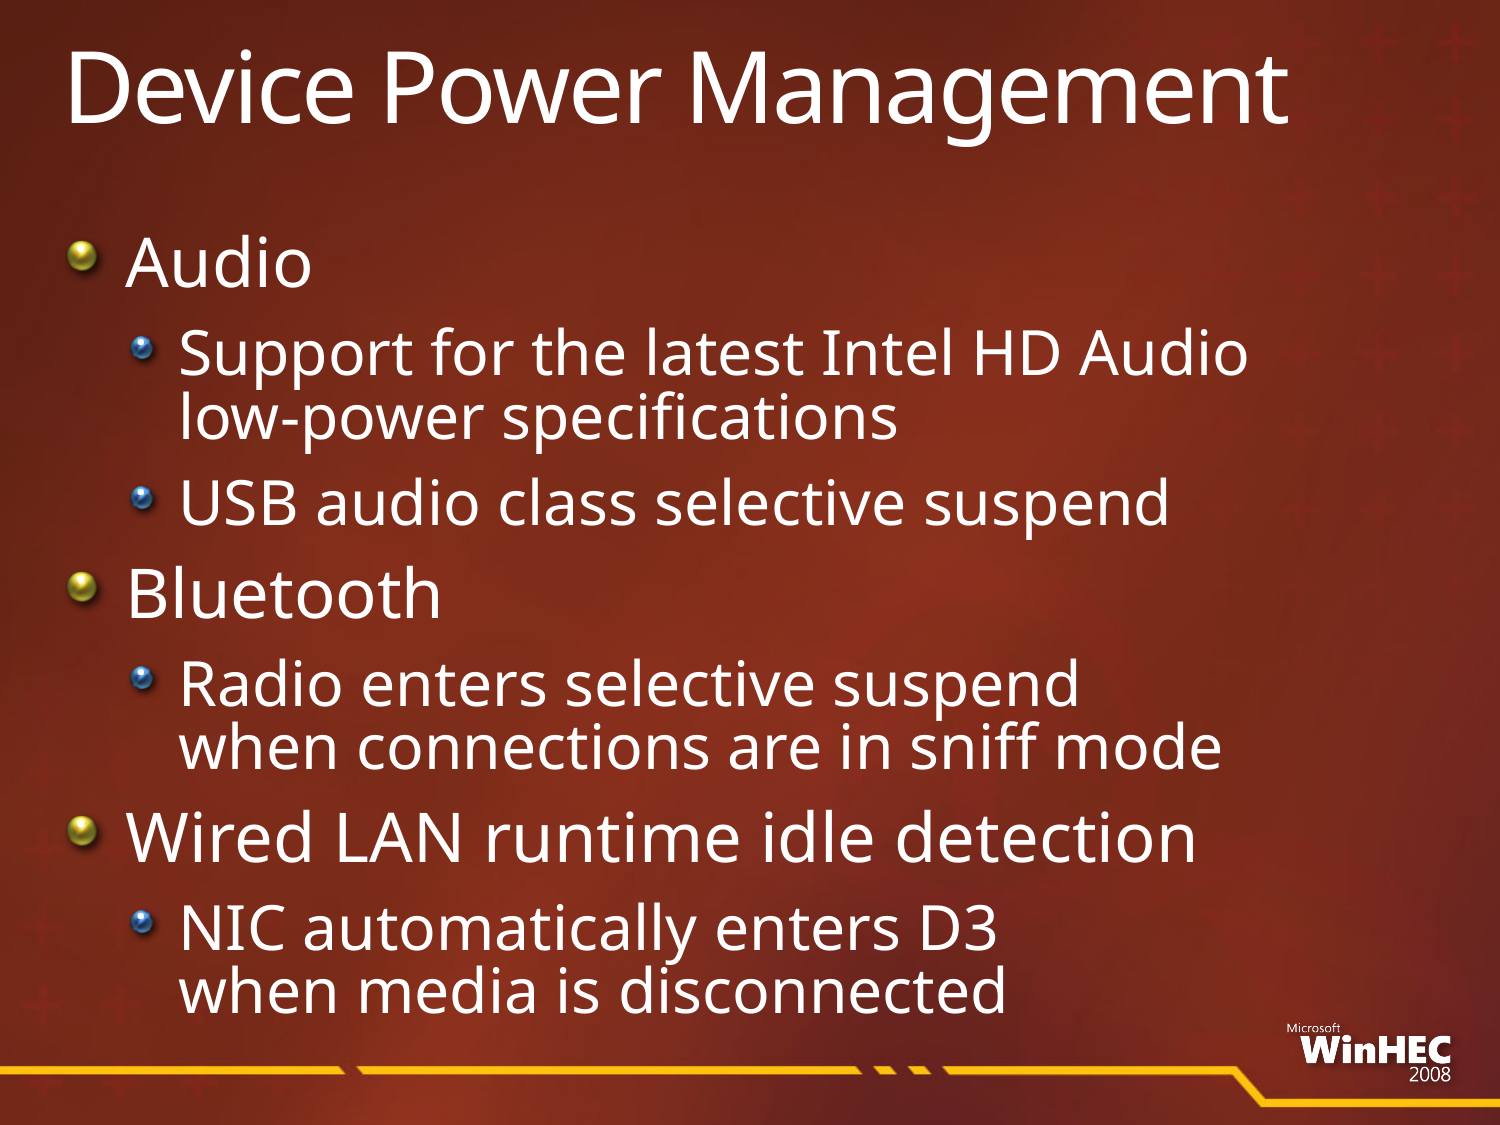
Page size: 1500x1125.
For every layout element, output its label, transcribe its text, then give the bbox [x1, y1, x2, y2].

title Device Power Management [62, 37, 1438, 147]
list Audio Support for the latest Intel HD Audio low-power specifications USB audio class selective suspend Bluetooth Radio enters selective suspend when connections are in sniff mode Wired LAN runtime idle detection NIC automatically enters D3 when media is disconnected [62, 231, 1438, 1039]
picture [0, 0, 1500, 1125]
